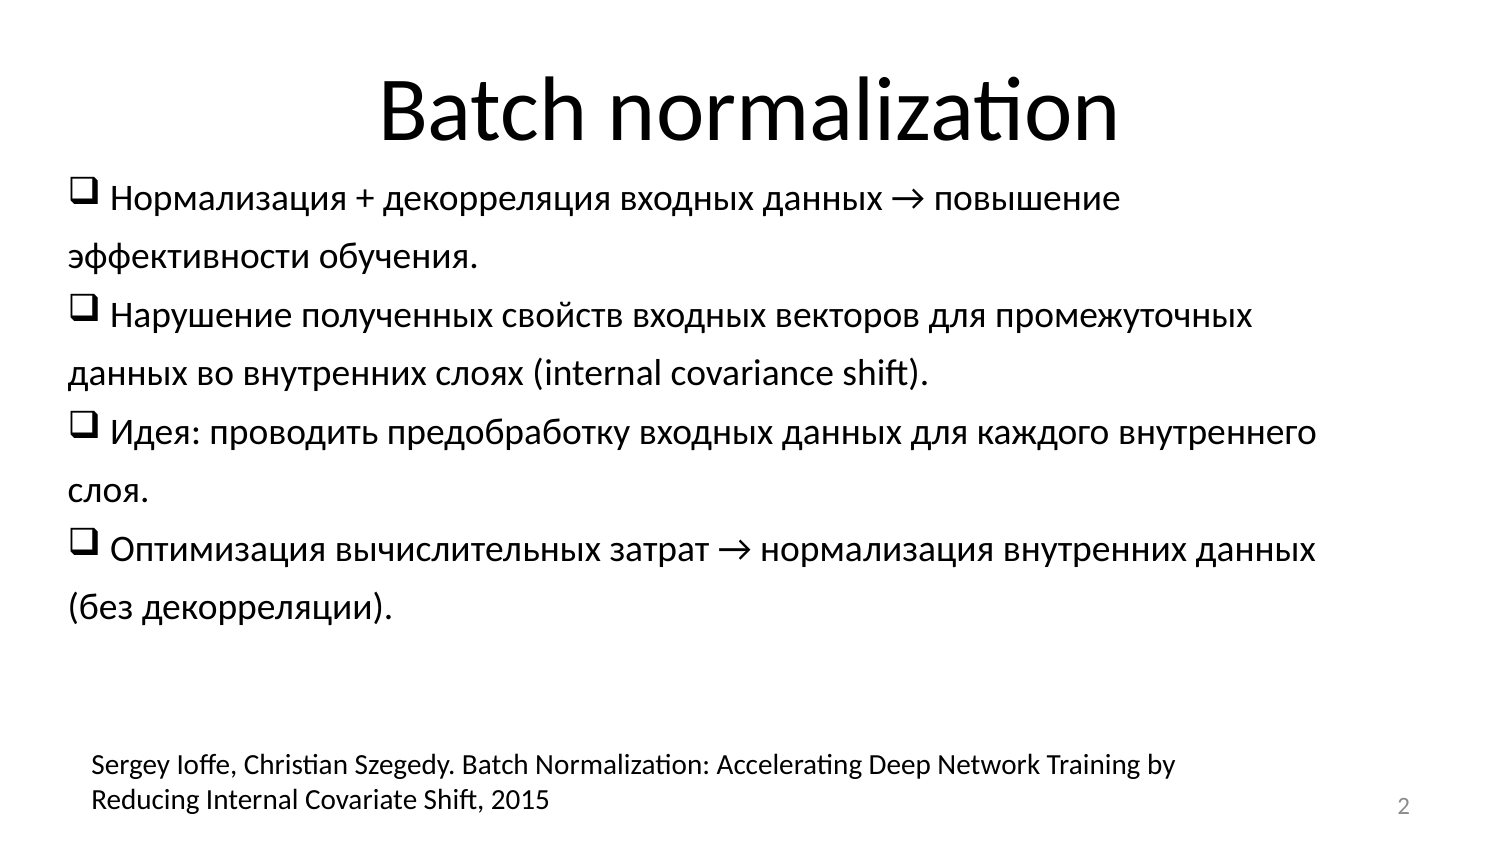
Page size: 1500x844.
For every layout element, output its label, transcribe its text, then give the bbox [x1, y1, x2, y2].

text_box Sergey Ioffe, Christian Szegedy. Batch Normalization: Accelerating Deep Network Training by Reducing Internal Covariate Shift, 2015 [76, 737, 1306, 823]
text_box Нормализация + декорреляция входных данных → повышение эффективности обучения. Нарушение полученных свойств входных векторов для промежуточных данных во внутренних слоях (internal covariance shift). Идея: проводить предобработку входных данных для каждого внутреннего слоя. Оптимизация вычислительных затрат → нормализация внутренних данных (без декорреляции). [53, 152, 1376, 635]
slide_number 2 [1074, 782, 1425, 827]
title Batch normalization [75, 33, 1425, 175]
